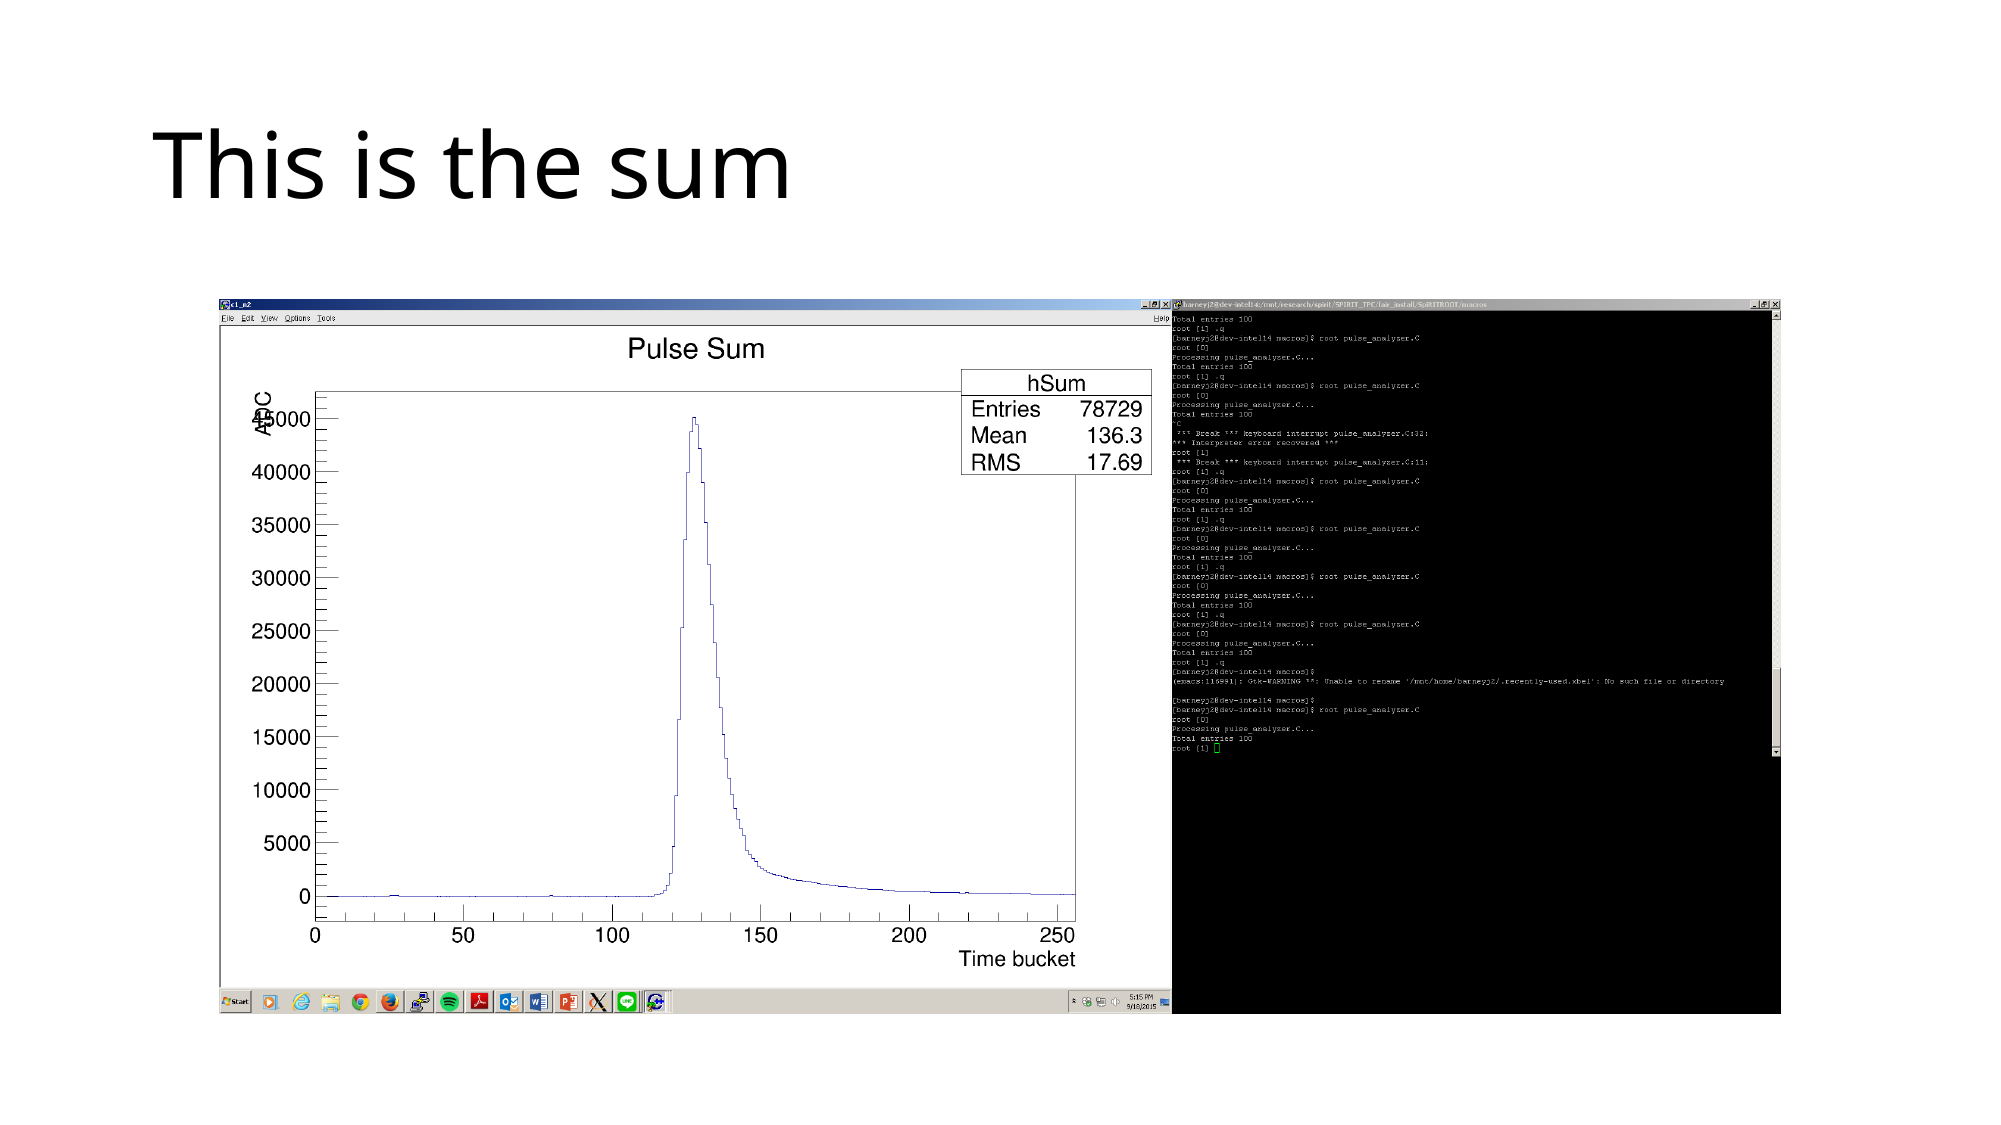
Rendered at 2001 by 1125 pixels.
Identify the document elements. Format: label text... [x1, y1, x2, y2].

title This is the sum [137, 59, 1863, 278]
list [219, 299, 1781, 1014]
